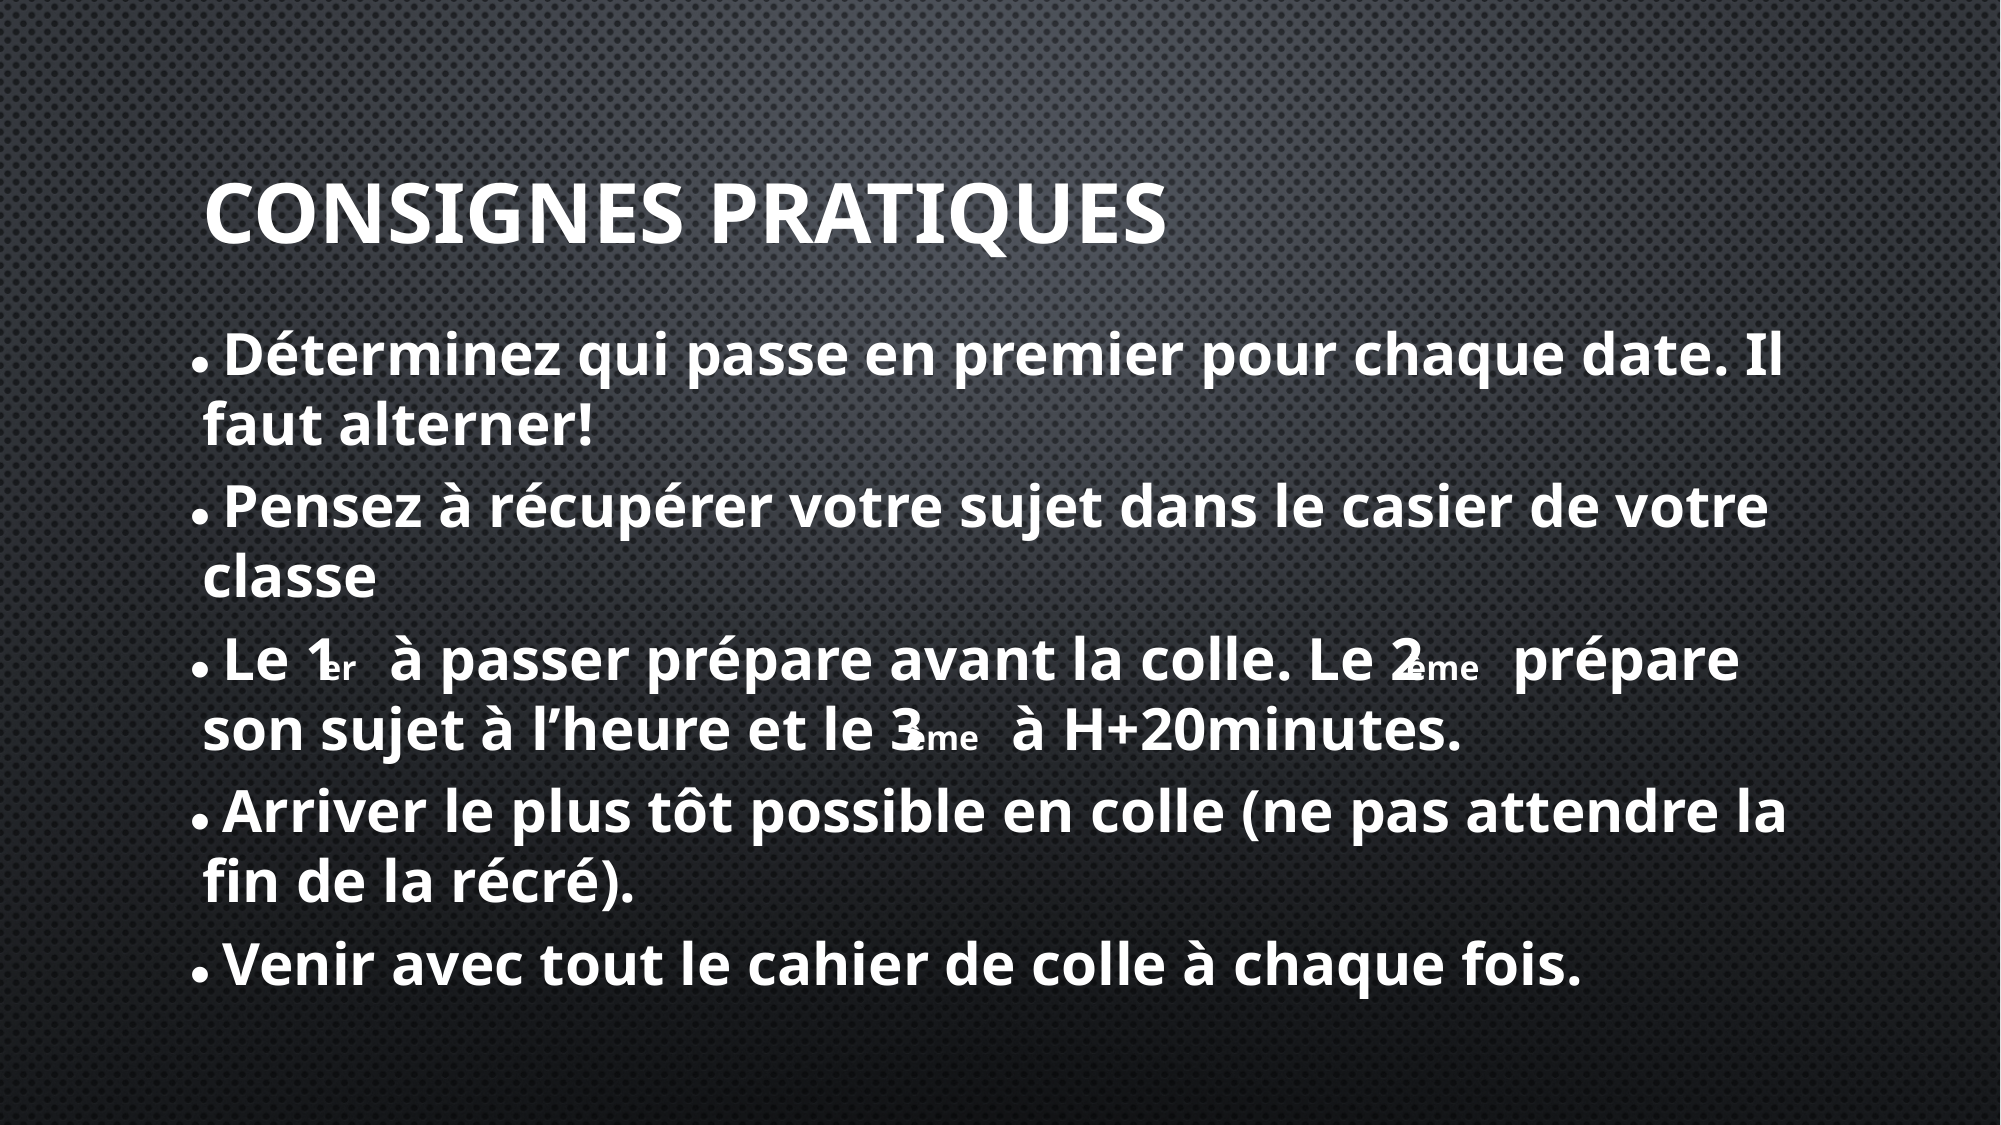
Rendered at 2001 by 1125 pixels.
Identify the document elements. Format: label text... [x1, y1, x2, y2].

list Déterminez qui passe en premier pour chaque date. Il faut alterner! Pensez à récupérer votre sujet dans le casier de votre classe Le 1er à passer prépare avant la colle. Le 2ème prépare son sujet à l’heure et le 3ème à H+20minutes. Arriver le plus tôt possible en colle (ne pas attendre la fin de la récré). Venir avec tout le cahier de colle à chaque fois. [187, 319, 1850, 1005]
title Consignes pratiques [187, 99, 1813, 319]
